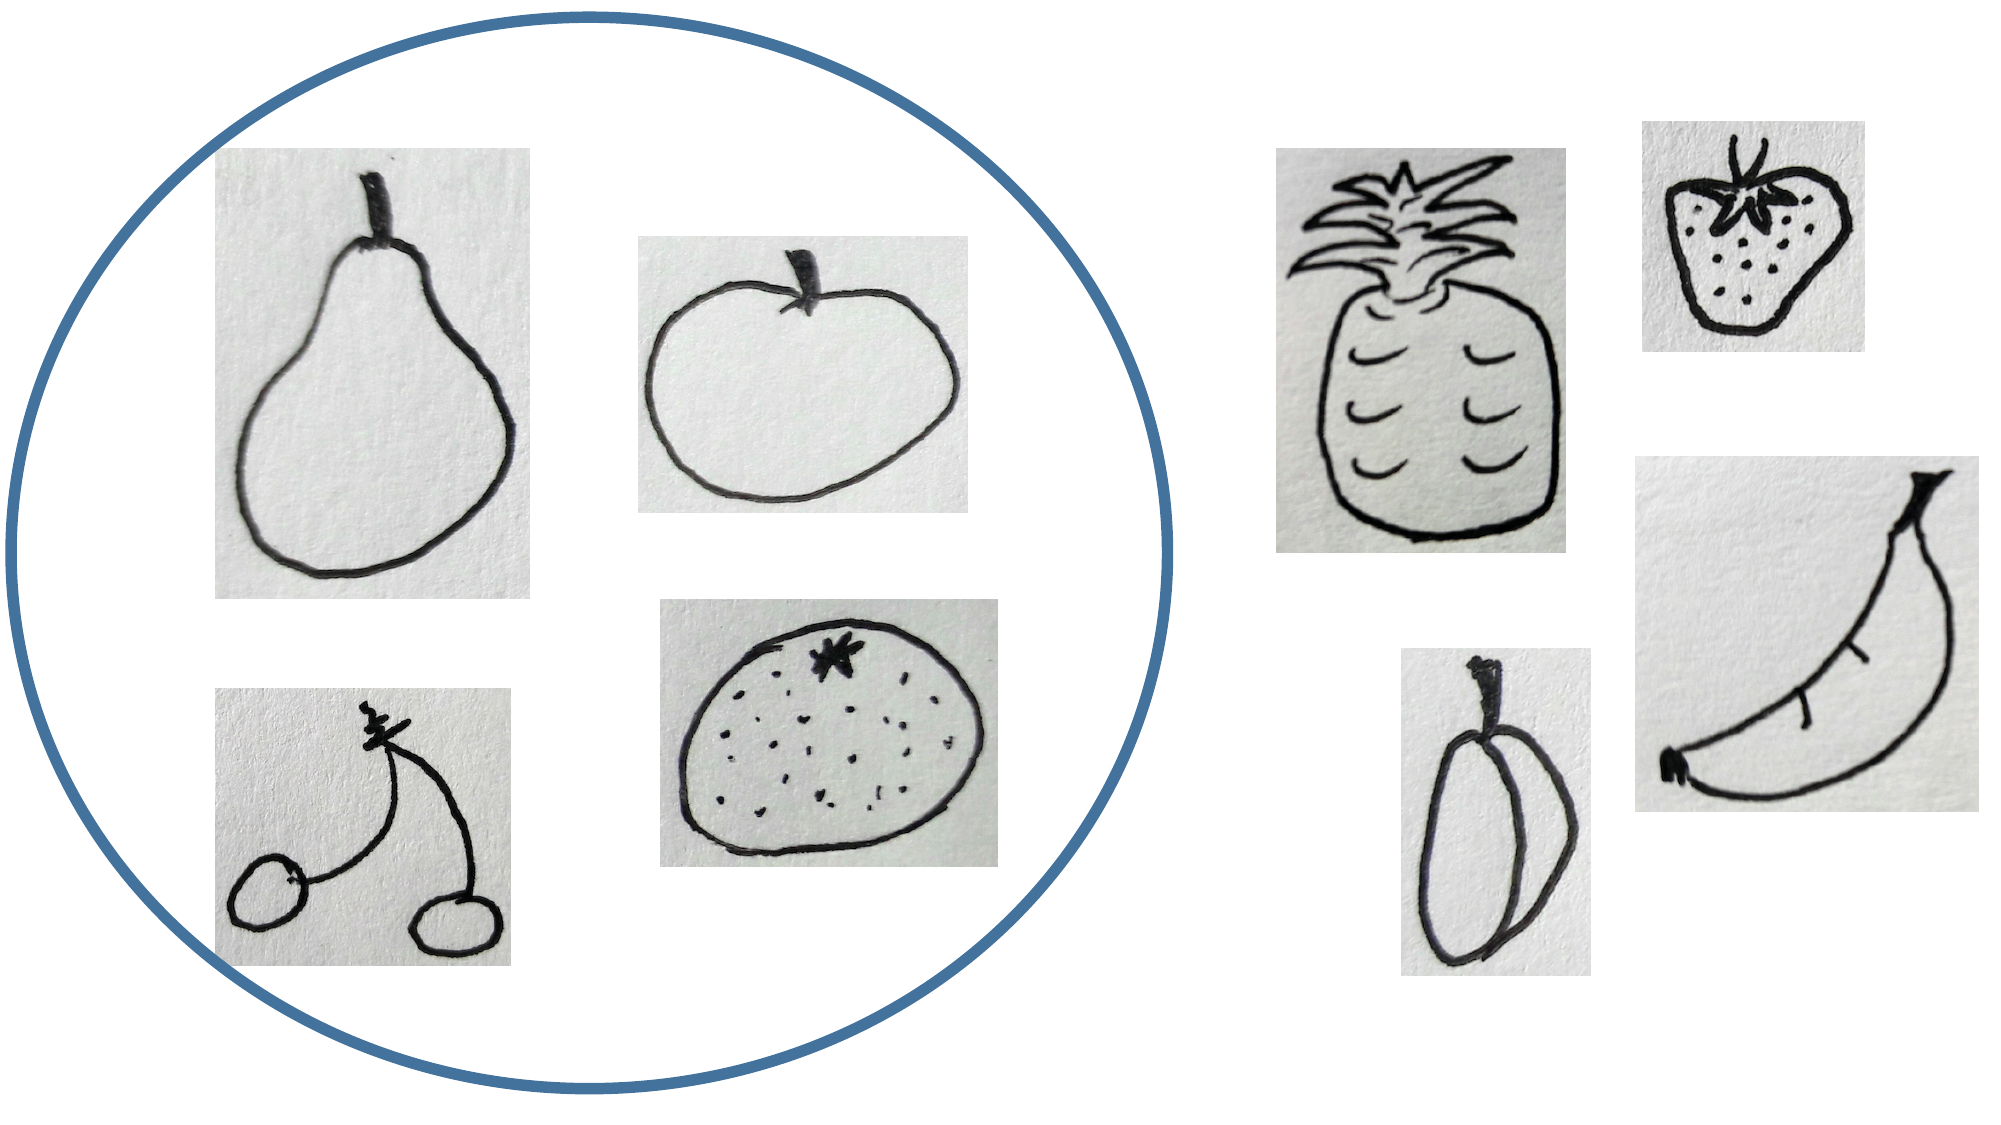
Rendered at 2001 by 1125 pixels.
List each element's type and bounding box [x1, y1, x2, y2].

picture [1401, 648, 1591, 976]
picture [638, 236, 968, 513]
picture [215, 688, 511, 966]
picture [660, 599, 998, 867]
picture [1635, 456, 1979, 813]
picture [215, 148, 530, 600]
picture [1642, 121, 1865, 352]
picture [1276, 148, 1566, 553]
text_box [10, 16, 1169, 1090]
